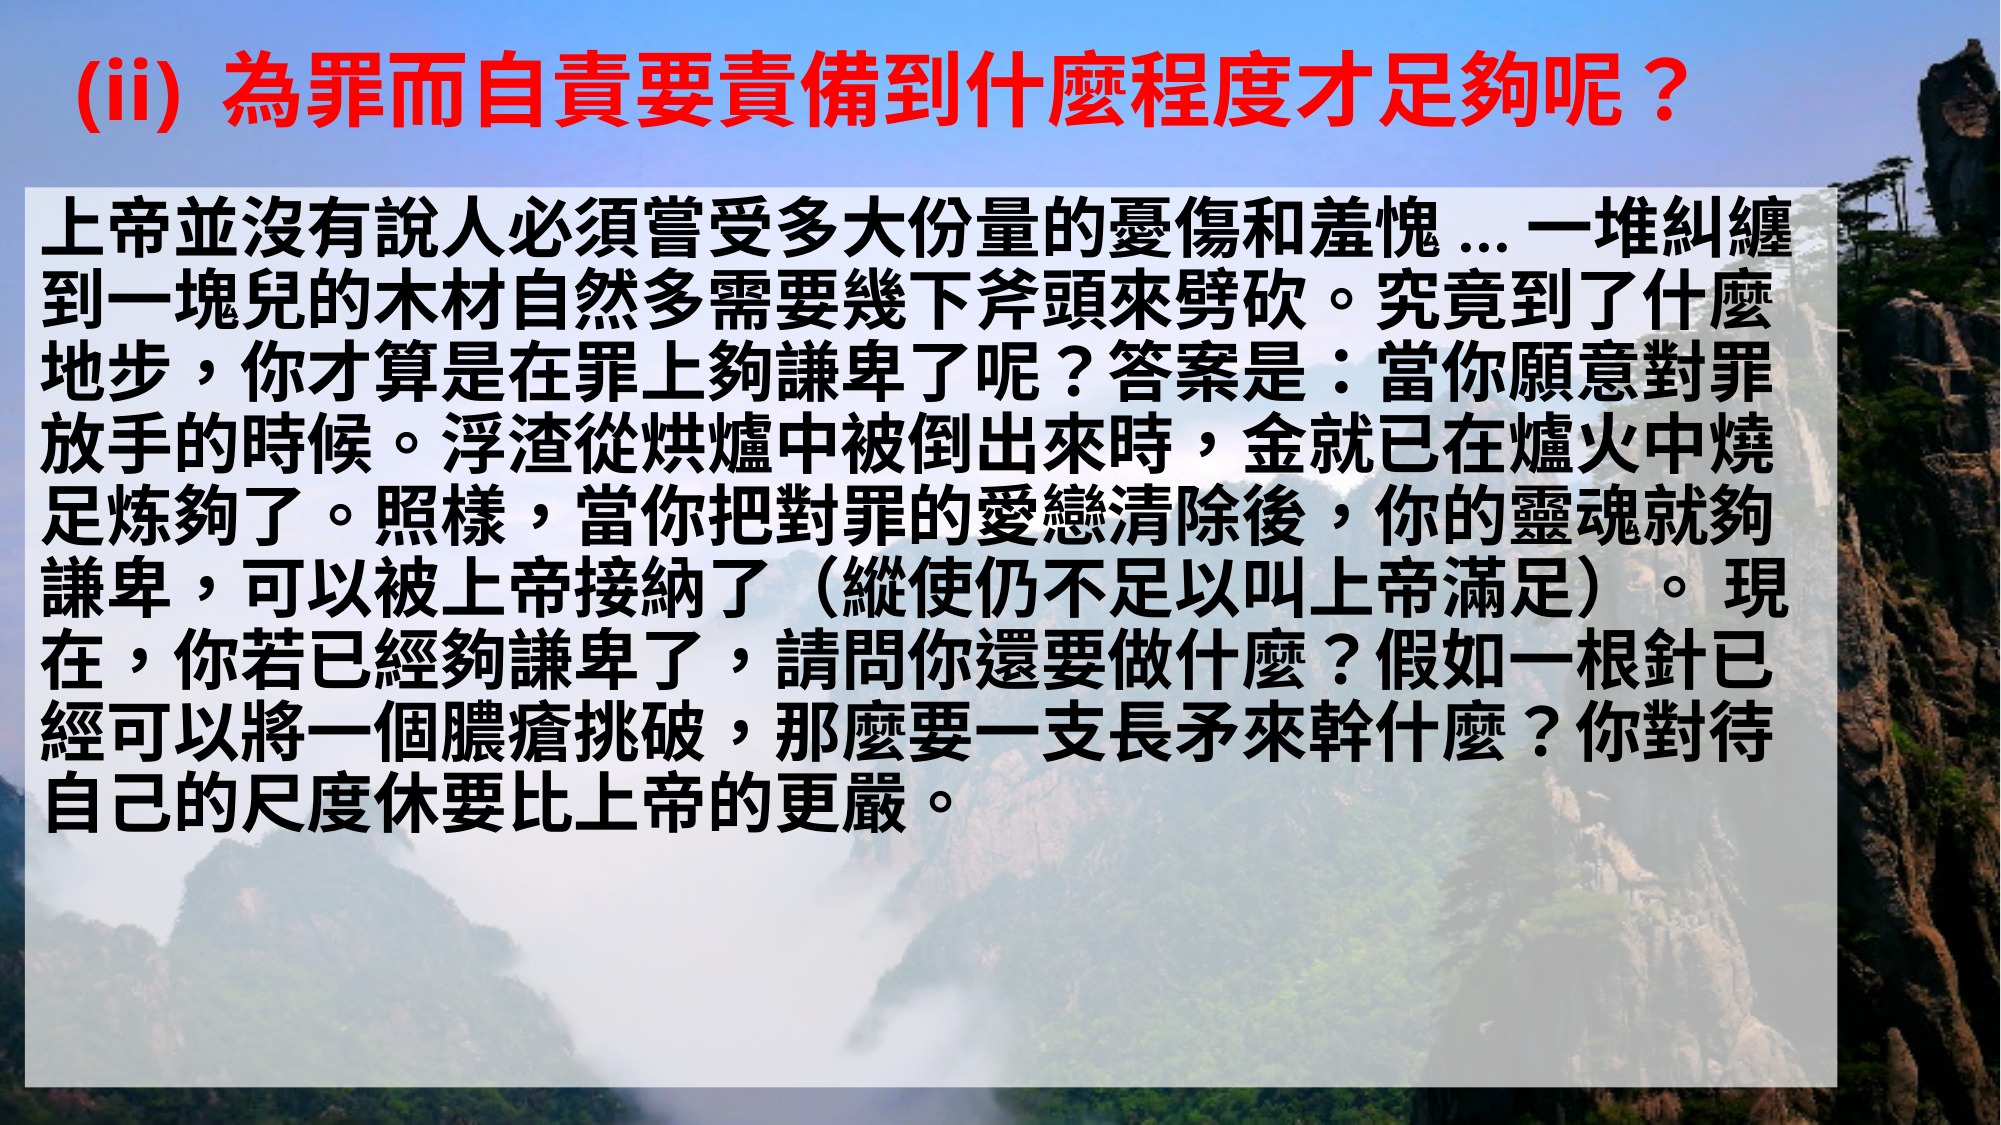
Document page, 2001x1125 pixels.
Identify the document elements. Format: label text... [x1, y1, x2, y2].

picture [0, 0, 2001, 1125]
title (ii) 為罪而自責要責備到什麼程度才足夠呢？ [50, 37, 1650, 150]
list 上帝並沒有說人必須嘗受多大份量的憂傷和羞愧...一堆糾纏到一塊兒的木材自然多需要幾下斧頭來劈砍。究竟到了什麼地步，你才算是在罪上夠謙卑了呢？答案是：當你願意對罪放手的時候。浮渣從烘爐中被倒出來時，金就已在爐火中燒足炼夠了。照樣，當你把對罪的愛戀清除後，你的靈魂就夠謙卑，可以被上帝接納了（縱使仍不足以叫上帝滿足）。 現在，你若已經夠謙卑了，請問你還要做什麼？假如一根針已經可以將一個膿瘡挑破，那麼要一支長矛來幹什麼？你對待自己的尺度休要比上帝的更嚴。 [24, 187, 1838, 1088]
